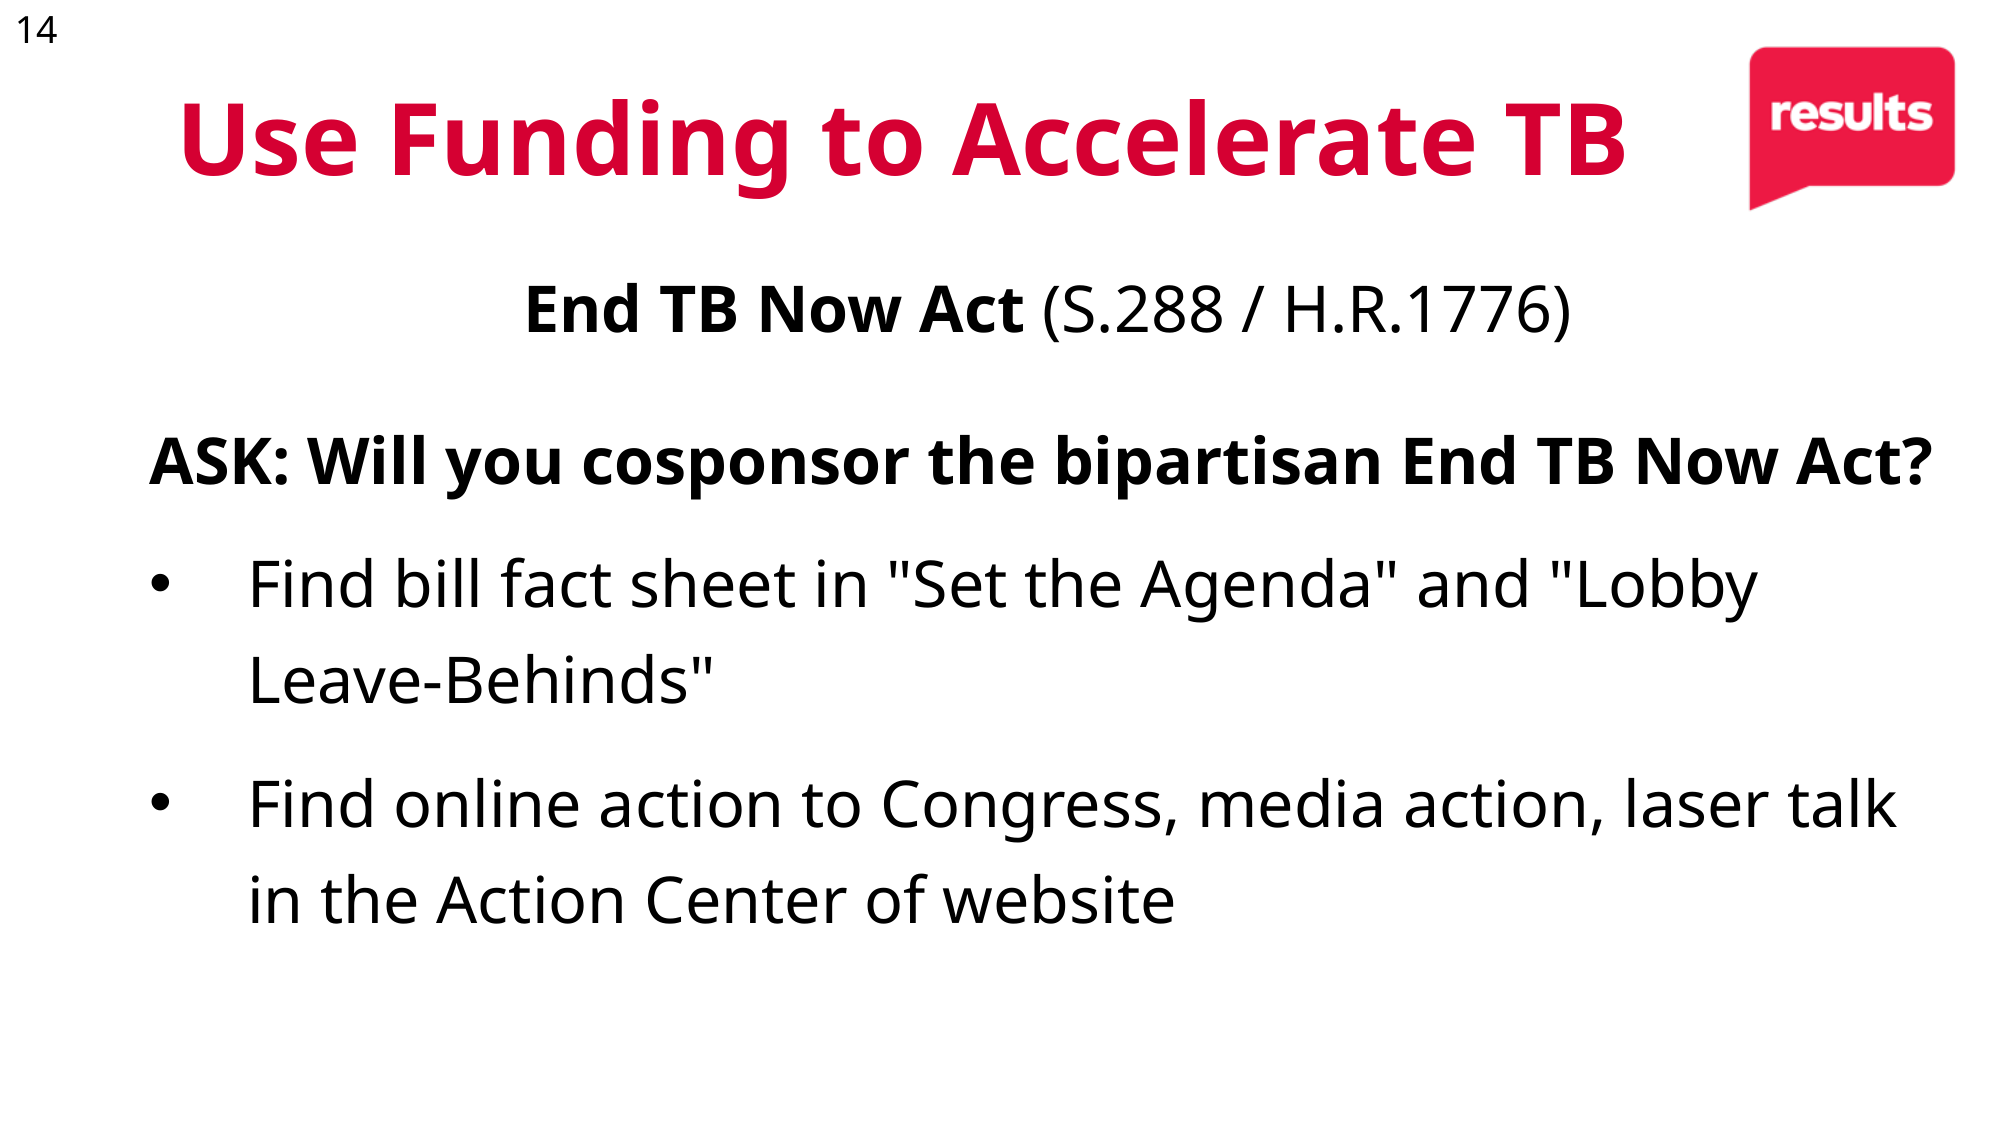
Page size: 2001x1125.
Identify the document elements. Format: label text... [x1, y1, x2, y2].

title Use Funding to Accelerate TB [154, 41, 1679, 230]
picture [1718, 17, 1987, 233]
list End TB Now Act (S.288 / H.R.1776) ASK: Will you cosponsor the bipartisan End TB Now Act? Find bill fact sheet in "Set the Agenda" and "Lobby Leave-Behinds" Find online action to Congress, media action, laser talk in the Action Center of website [110, 242, 1961, 1040]
